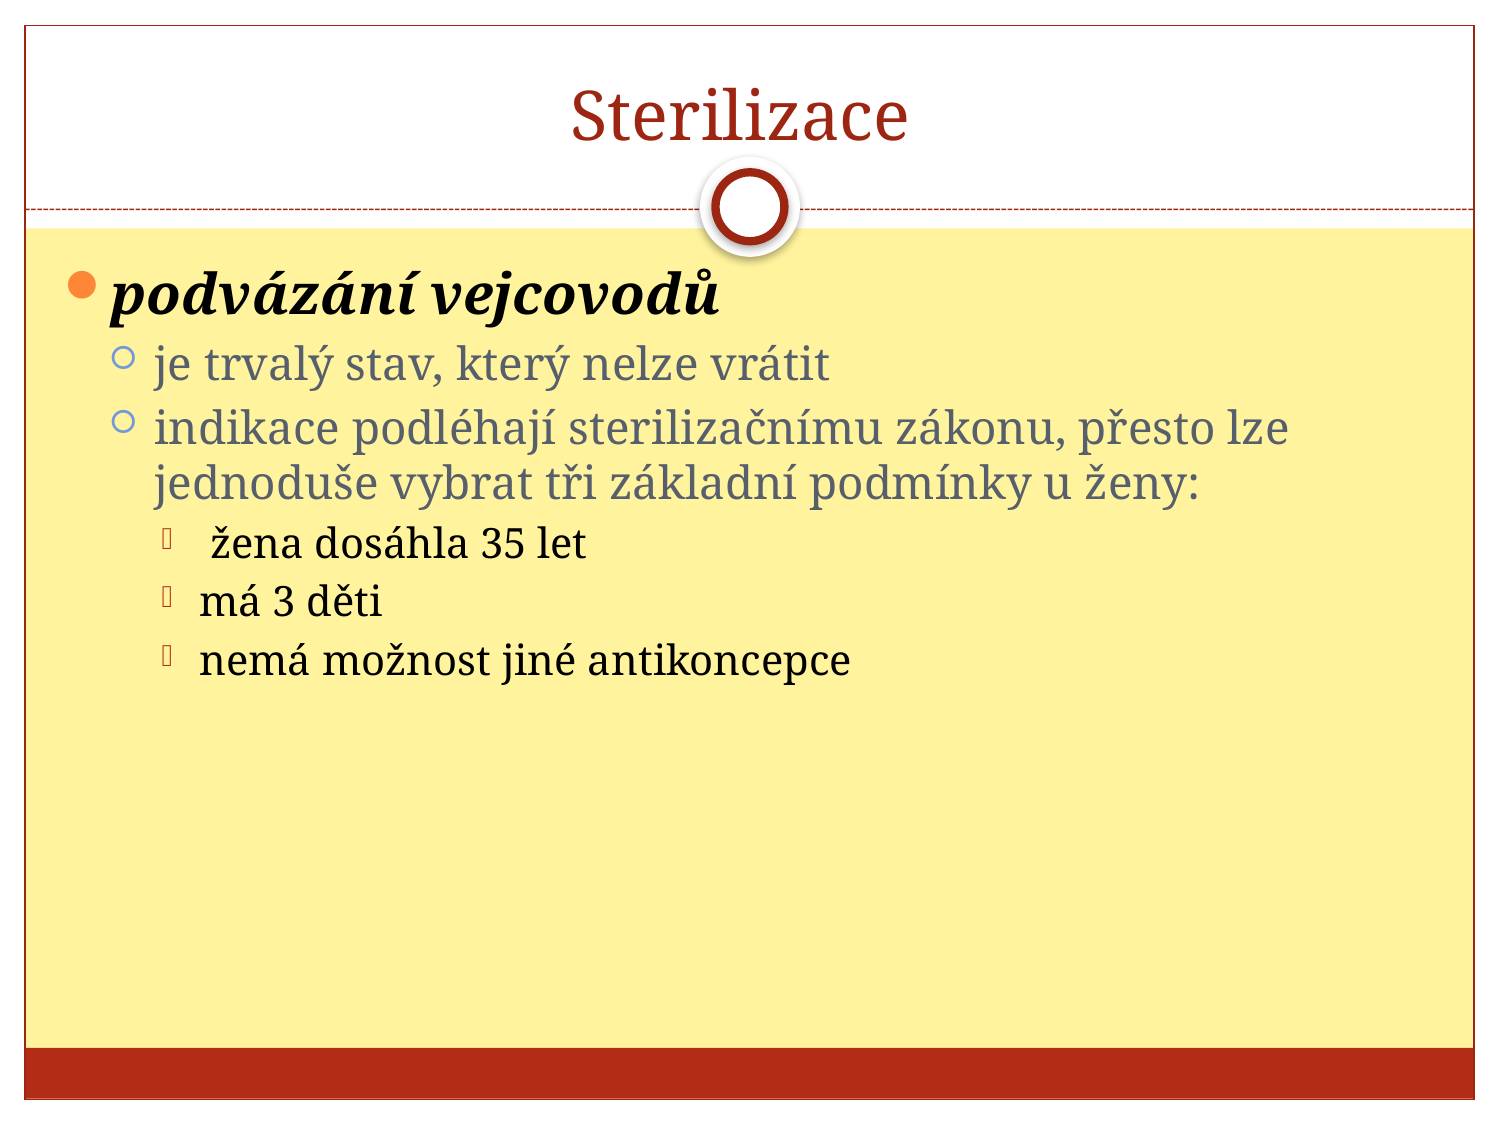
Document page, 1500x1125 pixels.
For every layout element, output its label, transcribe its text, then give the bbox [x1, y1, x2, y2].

list podvázání vejcovodů je trvalý stav, který nelze vrátit indikace podléhají sterilizačnímu zákonu, přesto lze jednoduše vybrat tři základní podmínky u ženy: žena dosáhla 35 let má 3 děti nemá možnost jiné antikoncepce [49, 250, 1445, 1001]
title Sterilizace [49, 37, 1450, 162]
